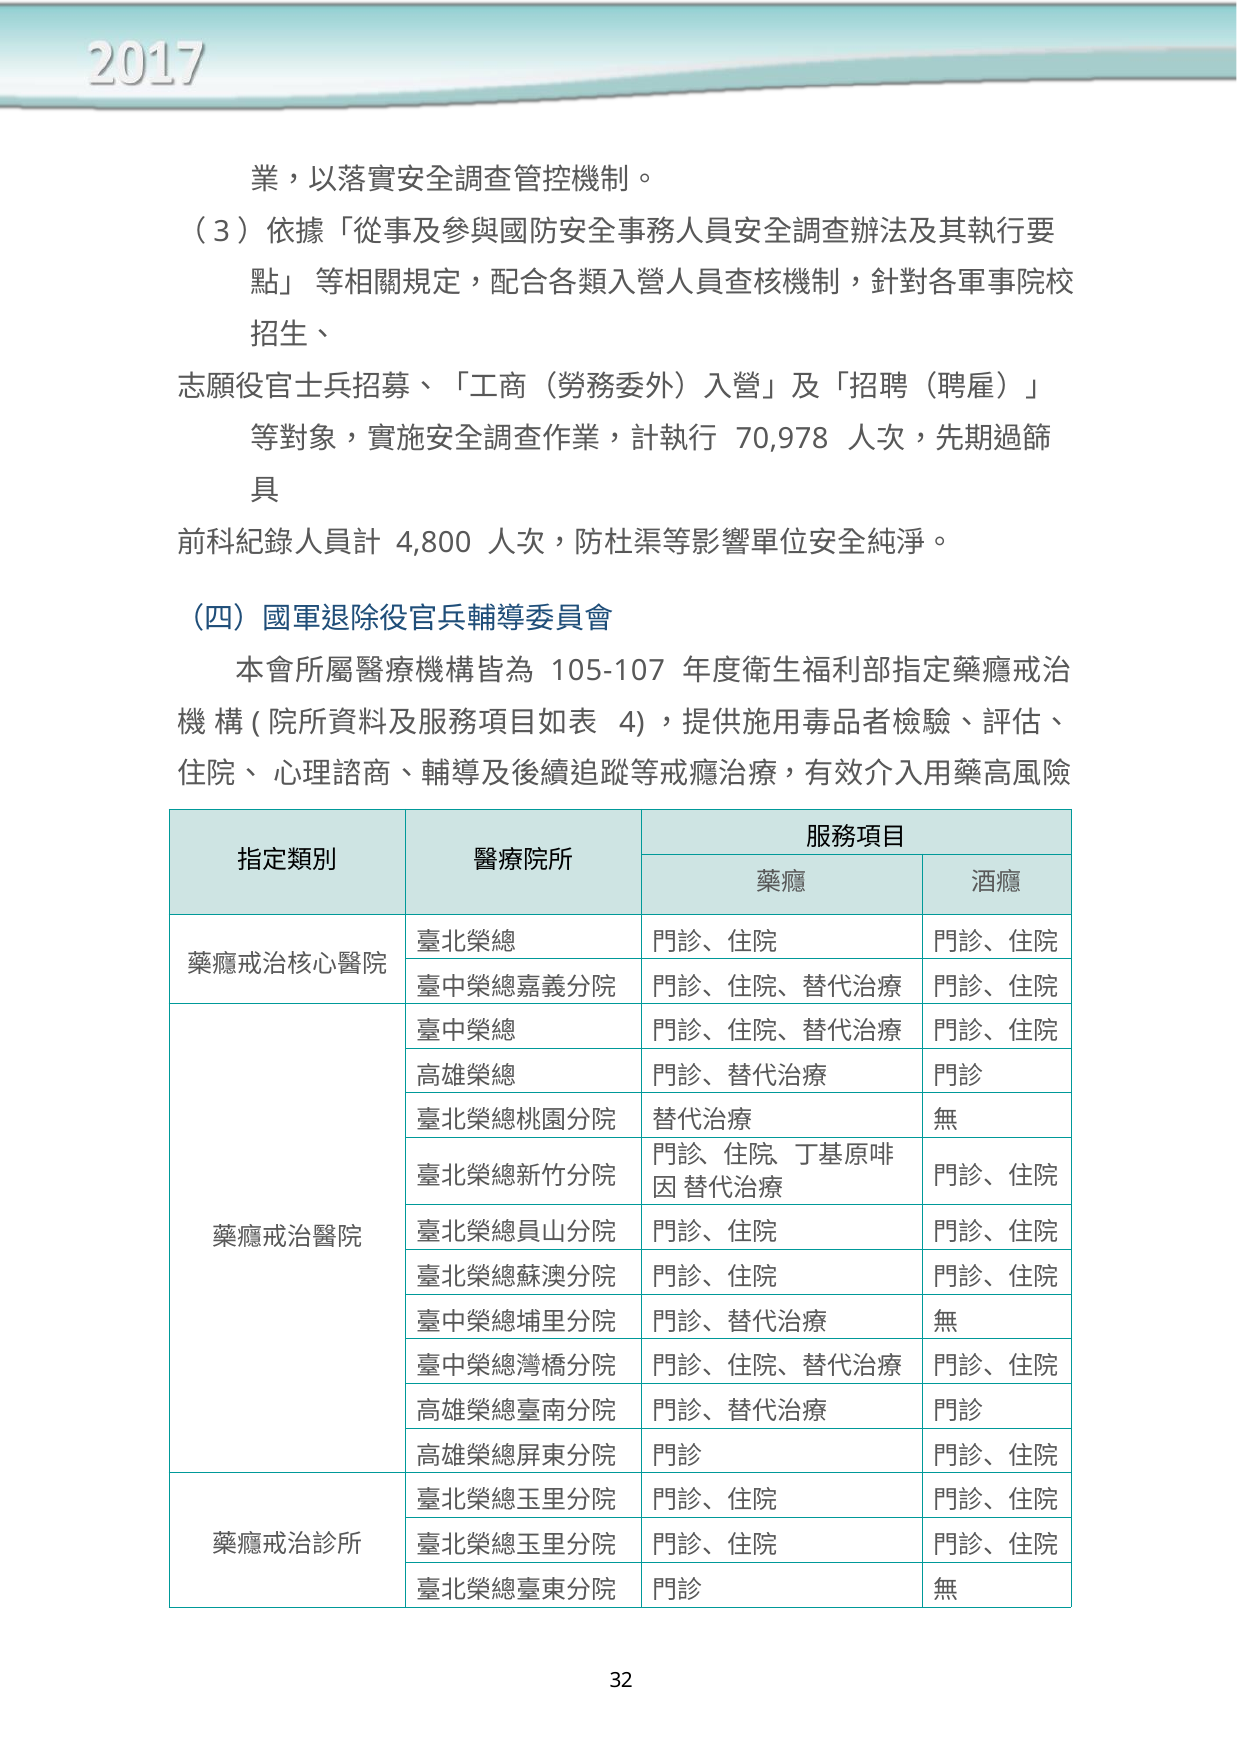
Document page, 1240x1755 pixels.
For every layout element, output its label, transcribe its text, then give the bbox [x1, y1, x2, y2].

table_cell 高雄榮總臺南分院 [406, 1384, 641, 1428]
table_cell 門診、替代治療 [642, 1295, 922, 1338]
table_cell 門診、住院 [923, 959, 1071, 1003]
table_cell 無 [923, 1563, 1071, 1607]
table_cell 無 [923, 1295, 1071, 1338]
table_cell 臺中榮總灣橋分院 [406, 1339, 641, 1383]
table_cell 藥癮戒治醫院 [170, 1004, 405, 1472]
table_cell 門診、住院 [923, 1429, 1071, 1472]
table_cell 酒癮 [923, 855, 1071, 914]
table_cell 臺北榮總 [406, 915, 641, 958]
table_cell 門診、住院 [642, 915, 922, 958]
table_cell 臺北榮總員山分院 [406, 1205, 641, 1249]
table_cell 無 [923, 1093, 1071, 1137]
table_cell 臺北榮總玉里分院 [406, 1473, 641, 1517]
table_cell 藥癮 [642, 855, 922, 914]
table_header 服務項目 [642, 810, 1071, 854]
table_cell 臺中榮總 [406, 1004, 641, 1048]
table_cell 臺北榮總玉里分院 [406, 1518, 641, 1562]
table_cell 門診、住院 [923, 1250, 1071, 1294]
table_cell 藥癮戒治診所 [170, 1473, 405, 1607]
table_cell 門診、住院、替代治療 [642, 1004, 922, 1048]
table_cell 藥癮戒治核心醫院 [170, 915, 405, 1003]
table_cell 臺中榮總埔里分院 [406, 1295, 641, 1338]
table_cell 門診、住院 [923, 1518, 1071, 1562]
table_cell 門診、住院 [642, 1518, 922, 1562]
text_box 業，以落實安全調查管控機制。 （3）依據「從事及參與國防安全事務人員安全調查辦法及其執行要點」 等相關規定，配合各類入營人員查核機制，針對各軍事院校招生、 志願役官士兵招募、「工商（勞務委外）入營」及「招聘（聘雇）」 等對象，實施安全調查作業，計執行 70,978 人次，先期過篩具 前科紀錄人員計 4,800 人次，防杜渠等影響單位安全純淨。 （四）國軍退除役官兵輔導委員會 本會所屬醫療機構皆為 105-107 年度衛生福利部指定藥癮戒治機 構(院所資料及服務項目如表 4)，提供施用毒品者檢驗、評估、住院、 心理諮商、輔導及後續追蹤等戒癮治療，有效介入用藥高風險輔導，建 構拒毒諮詢網路。 表 4：榮民醫療體系介入戒除藥、酒癮體系表 [175, 141, 1080, 906]
table_cell 門診、住院 [923, 915, 1071, 958]
table_cell 門診、住院 [642, 1250, 922, 1294]
table_cell 門診、住院 [923, 1339, 1071, 1383]
table_cell 臺北榮總新竹分院 [406, 1138, 641, 1204]
table_cell 門診 [923, 1049, 1071, 1092]
slide_number 32 [605, 1670, 635, 1755]
table_cell 高雄榮總 [406, 1049, 641, 1092]
table_cell 替代治療 [642, 1093, 922, 1137]
table_cell 高雄榮總屏東分院 [406, 1429, 641, 1472]
table_cell 臺中榮總嘉義分院 [406, 959, 641, 1003]
table_cell 門診、替代治療 [642, 1384, 922, 1428]
table_header 指定類別 [170, 810, 405, 914]
table_cell 臺北榮總桃園分院 [406, 1093, 641, 1137]
table_cell 門診、住院 [923, 1473, 1071, 1517]
table_cell 臺北榮總臺東分院 [406, 1563, 641, 1607]
table_cell 門診、替代治療 [642, 1049, 922, 1092]
table_cell 門診、住院 [923, 1205, 1071, 1249]
table_header 醫療院所 [406, 810, 641, 914]
table_cell 門診、住院、替代治療 [642, 959, 922, 1003]
table_cell 門診、住院、丁基原啡因 替代治療 [642, 1138, 922, 1204]
table_cell 門診 [642, 1563, 922, 1607]
table_cell 門診、住院 [923, 1004, 1071, 1048]
table_cell 門診、住院 [642, 1473, 922, 1517]
table_cell 門診 [642, 1429, 922, 1472]
table_cell 門診、住院、替代治療 [642, 1339, 922, 1383]
picture [0, 0, 1237, 144]
table_cell 門診、住院 [923, 1138, 1071, 1204]
table_cell 門診 [923, 1384, 1071, 1428]
table_cell 門診、住院 [642, 1205, 922, 1249]
table_cell 臺北榮總蘇澳分院 [406, 1250, 641, 1294]
